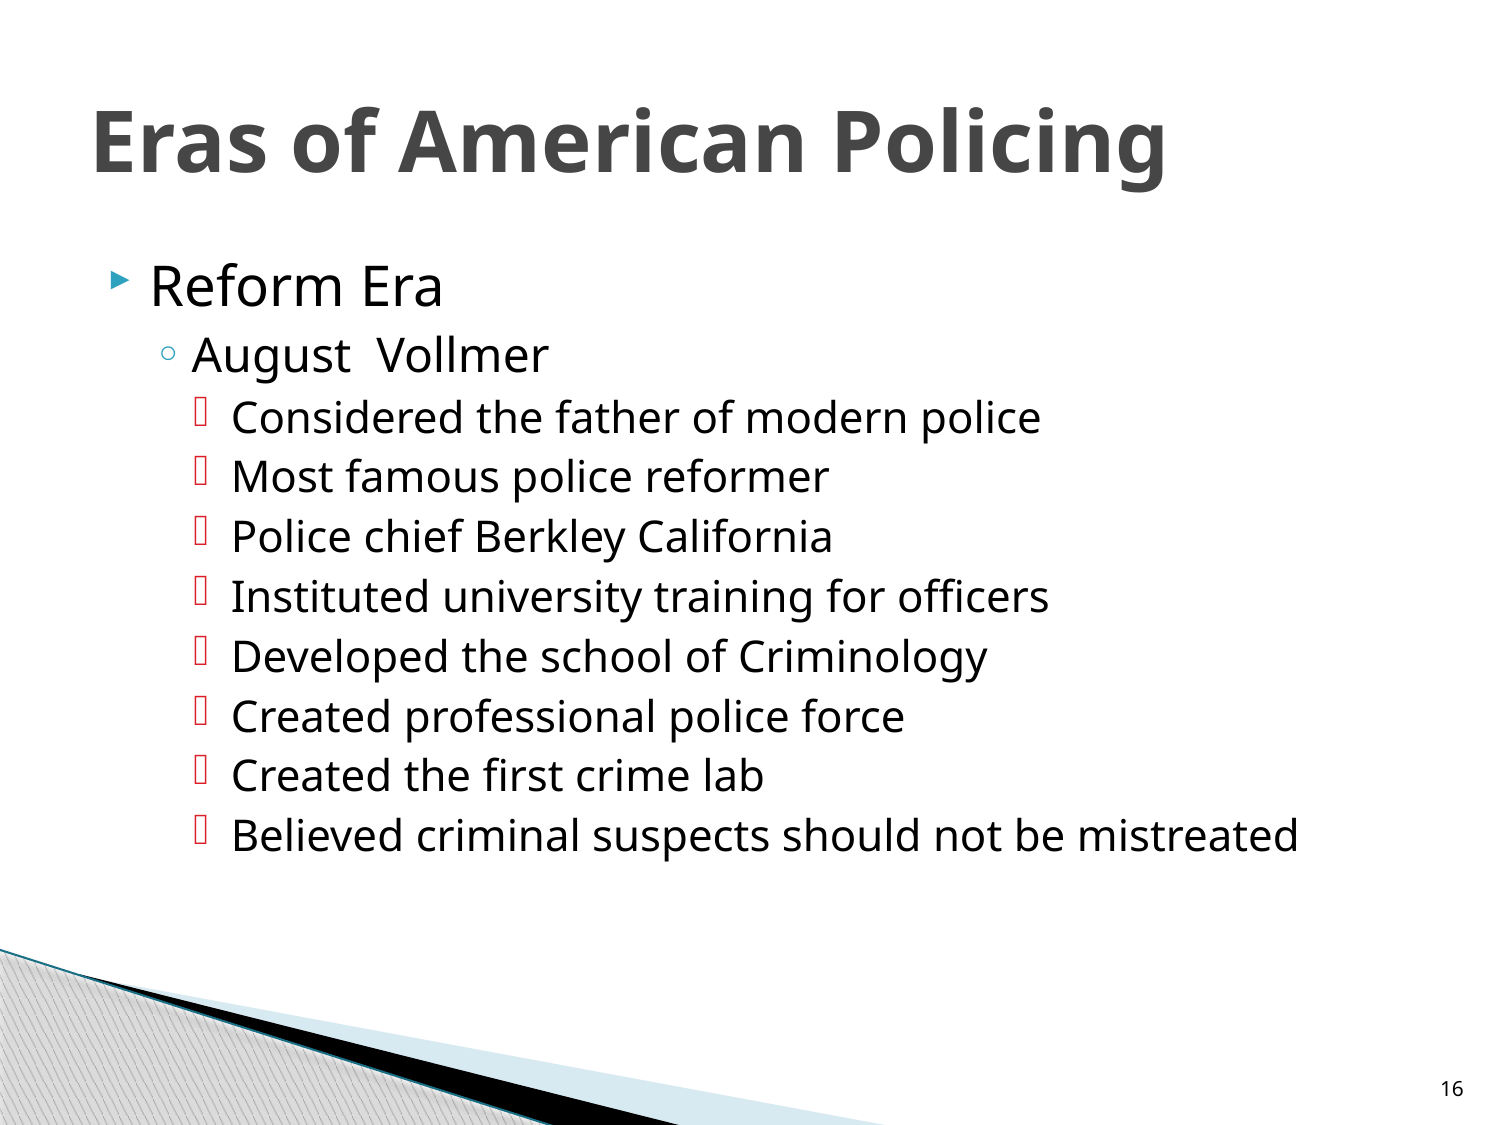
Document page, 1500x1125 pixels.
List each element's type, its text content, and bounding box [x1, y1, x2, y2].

title Eras of American Policing [75, 45, 1425, 233]
list Reform Era August Vollmer Considered the father of modern police Most famous police reformer Police chief Berkley California Instituted university training for officers Developed the school of Criminology Created professional police force Created the first crime lab Believed criminal suspects should not be mistreated [75, 243, 1425, 986]
slide_number 16 [1418, 1051, 1479, 1112]
